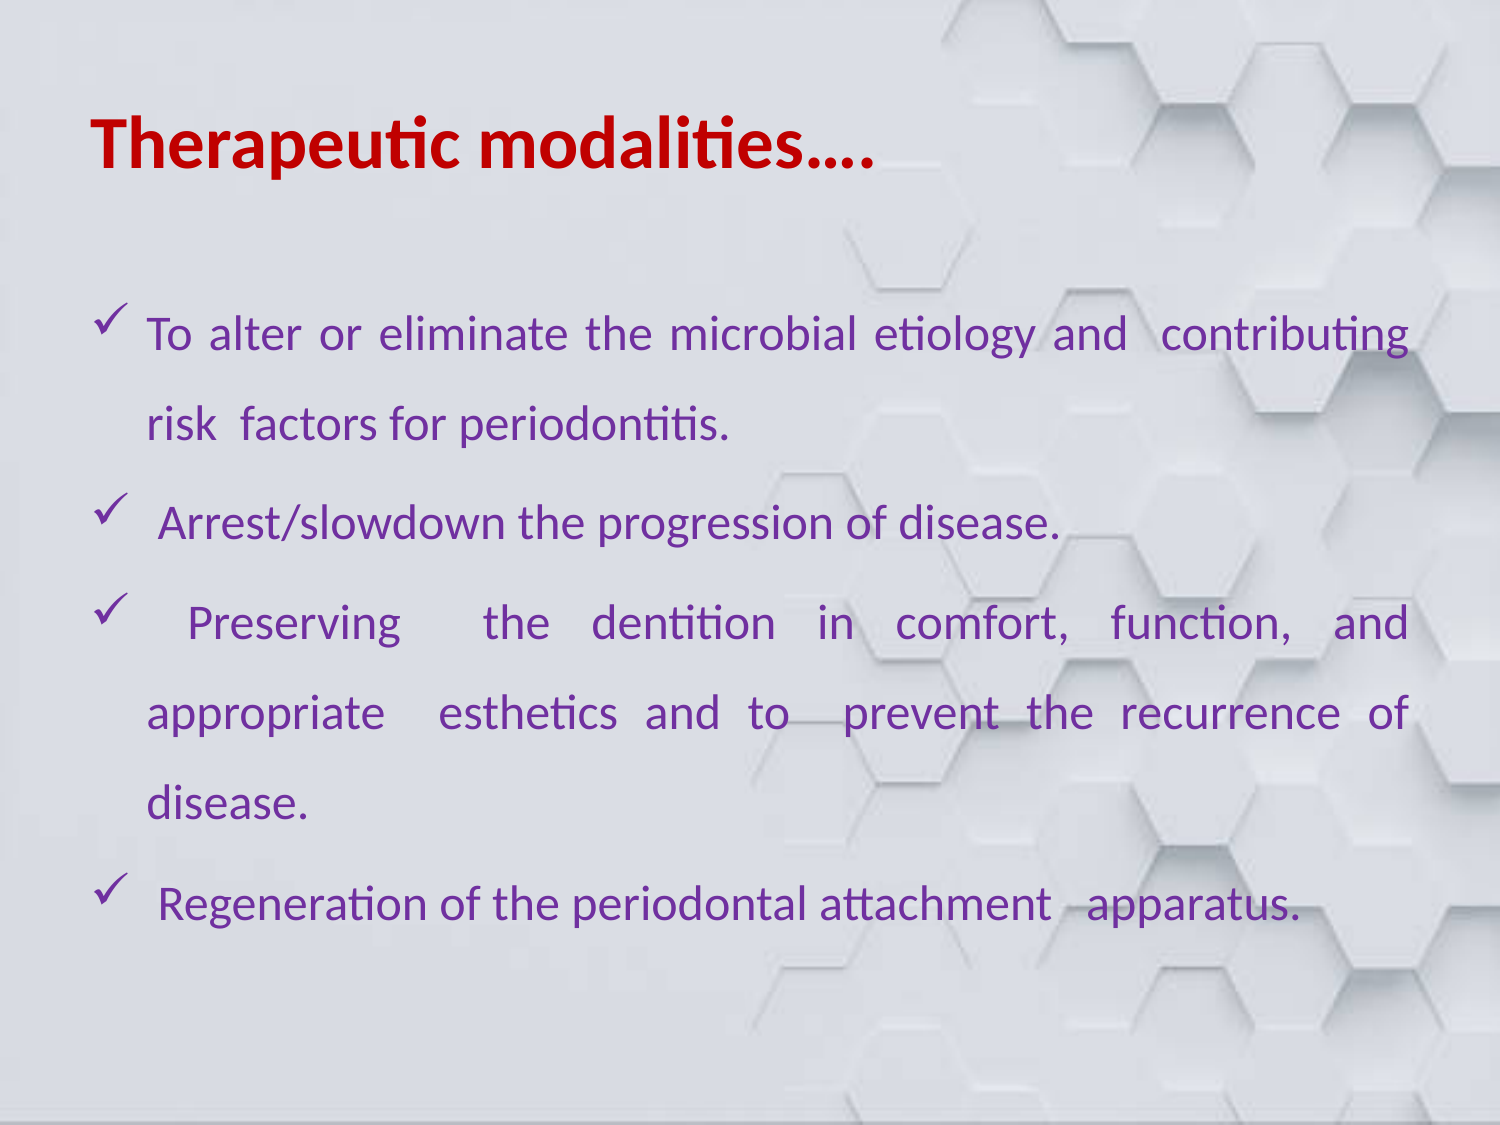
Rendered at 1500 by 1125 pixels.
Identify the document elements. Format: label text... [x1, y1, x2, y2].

picture [0, 0, 1500, 1125]
title Therapeutic modalities…. [75, 45, 1425, 233]
list To alter or eliminate the microbial etiology and contributing risk factors for periodontitis. Arrest/slowdown the progression of disease. Preserving the dentition in comfort, function, and appropriate esthetics and to prevent the recurrence of disease. Regeneration of the periodontal attachment apparatus. [75, 262, 1425, 1071]
